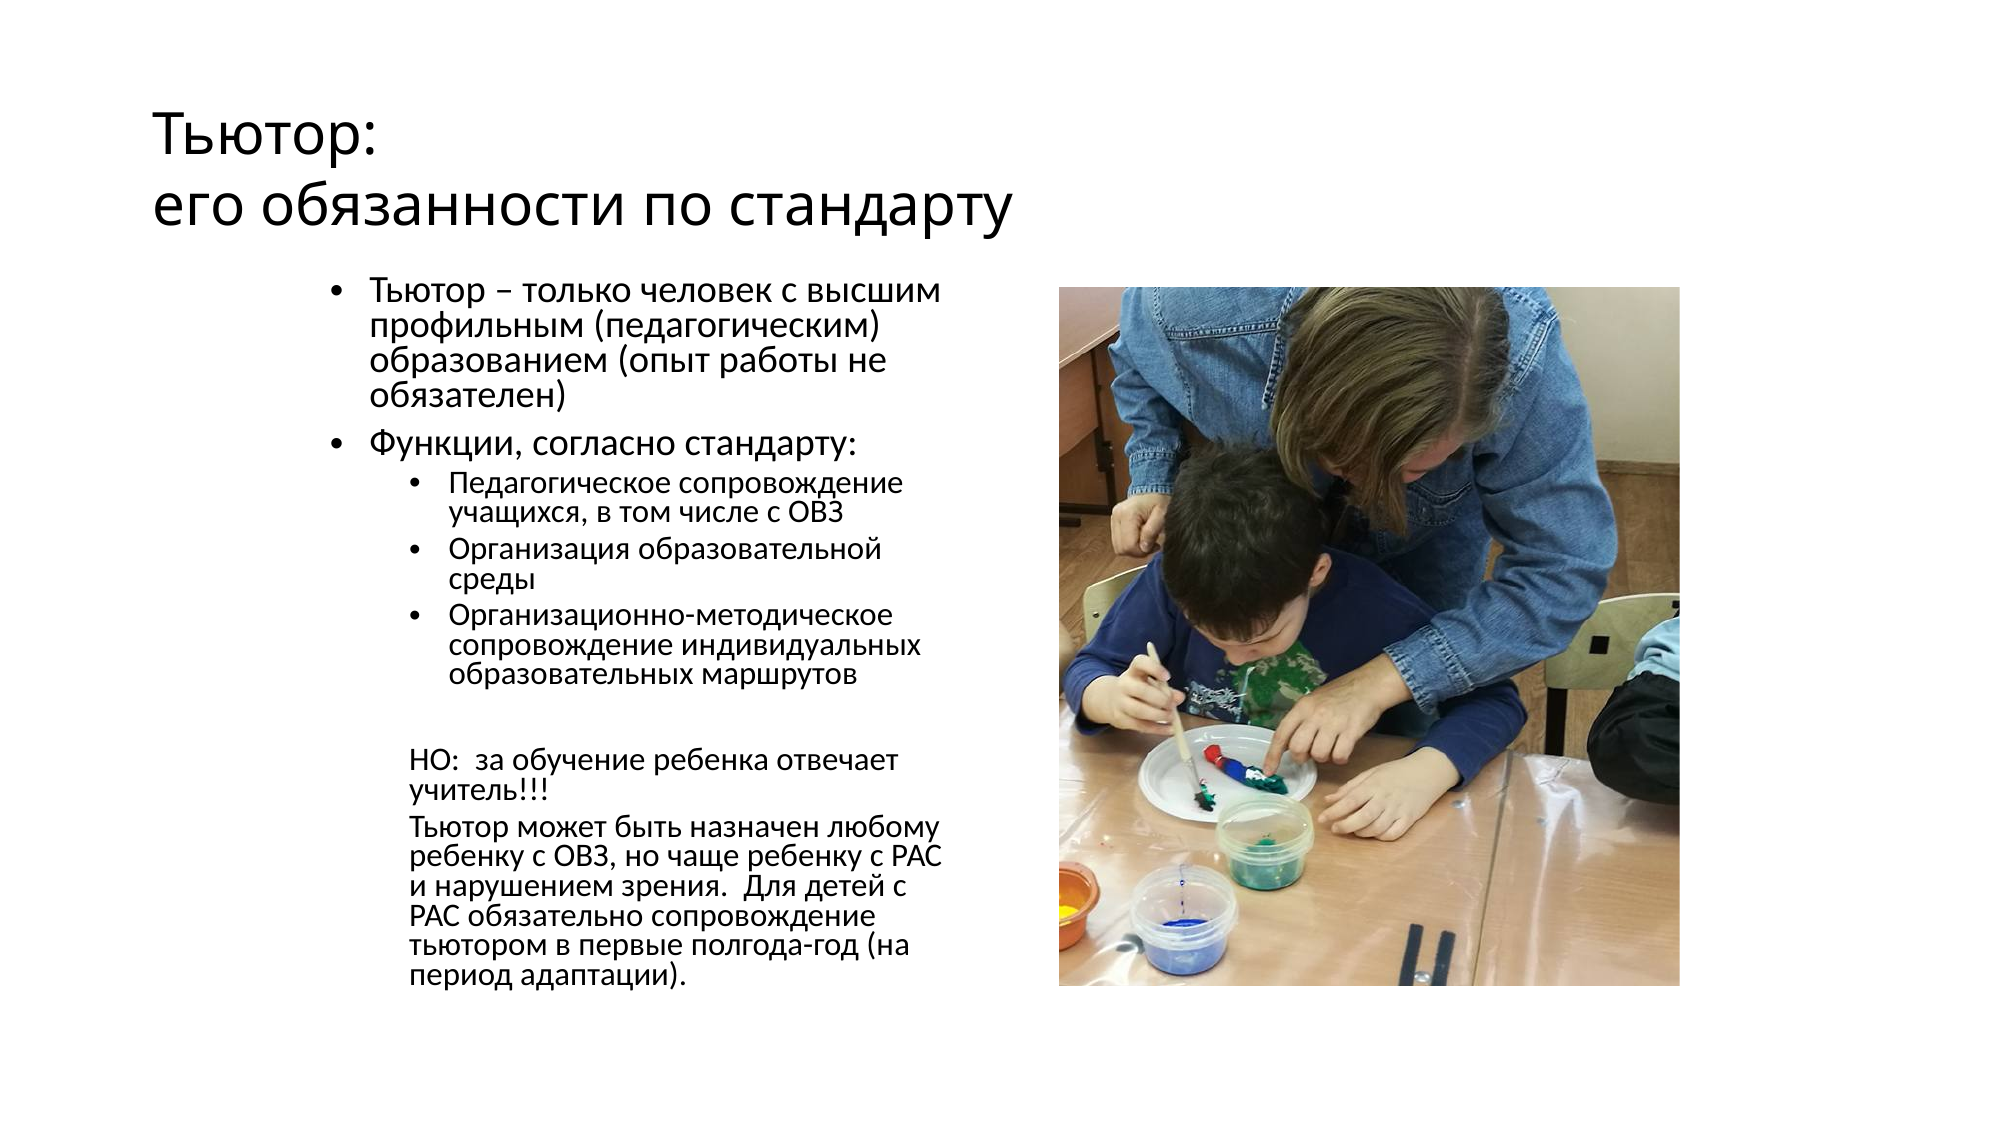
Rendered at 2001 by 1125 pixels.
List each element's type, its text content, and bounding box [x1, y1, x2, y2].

list Тьютор – только человек с высшим профильным (педагогическим) образованием (опыт работы не обязателен) Функции, согласно стандарту: Педагогическое сопровождение учащихся, в том числе с ОВЗ Организация образовательной среды Организационно-методическое сопровождение индивидуальных образовательных маршрутов НО: за обучение ребенка отвечает учитель!!! Тьютор может быть назначен любому ребенку с ОВЗ, но чаще ребенку с РАС и нарушением зрения. Для детей с РАС обязательно сопровождение тьютором в первые полгода-год (на период адаптации). [314, 267, 978, 1010]
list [1058, 278, 1680, 986]
title Тьютор: его обязанности по стандарту [137, 59, 1863, 278]
